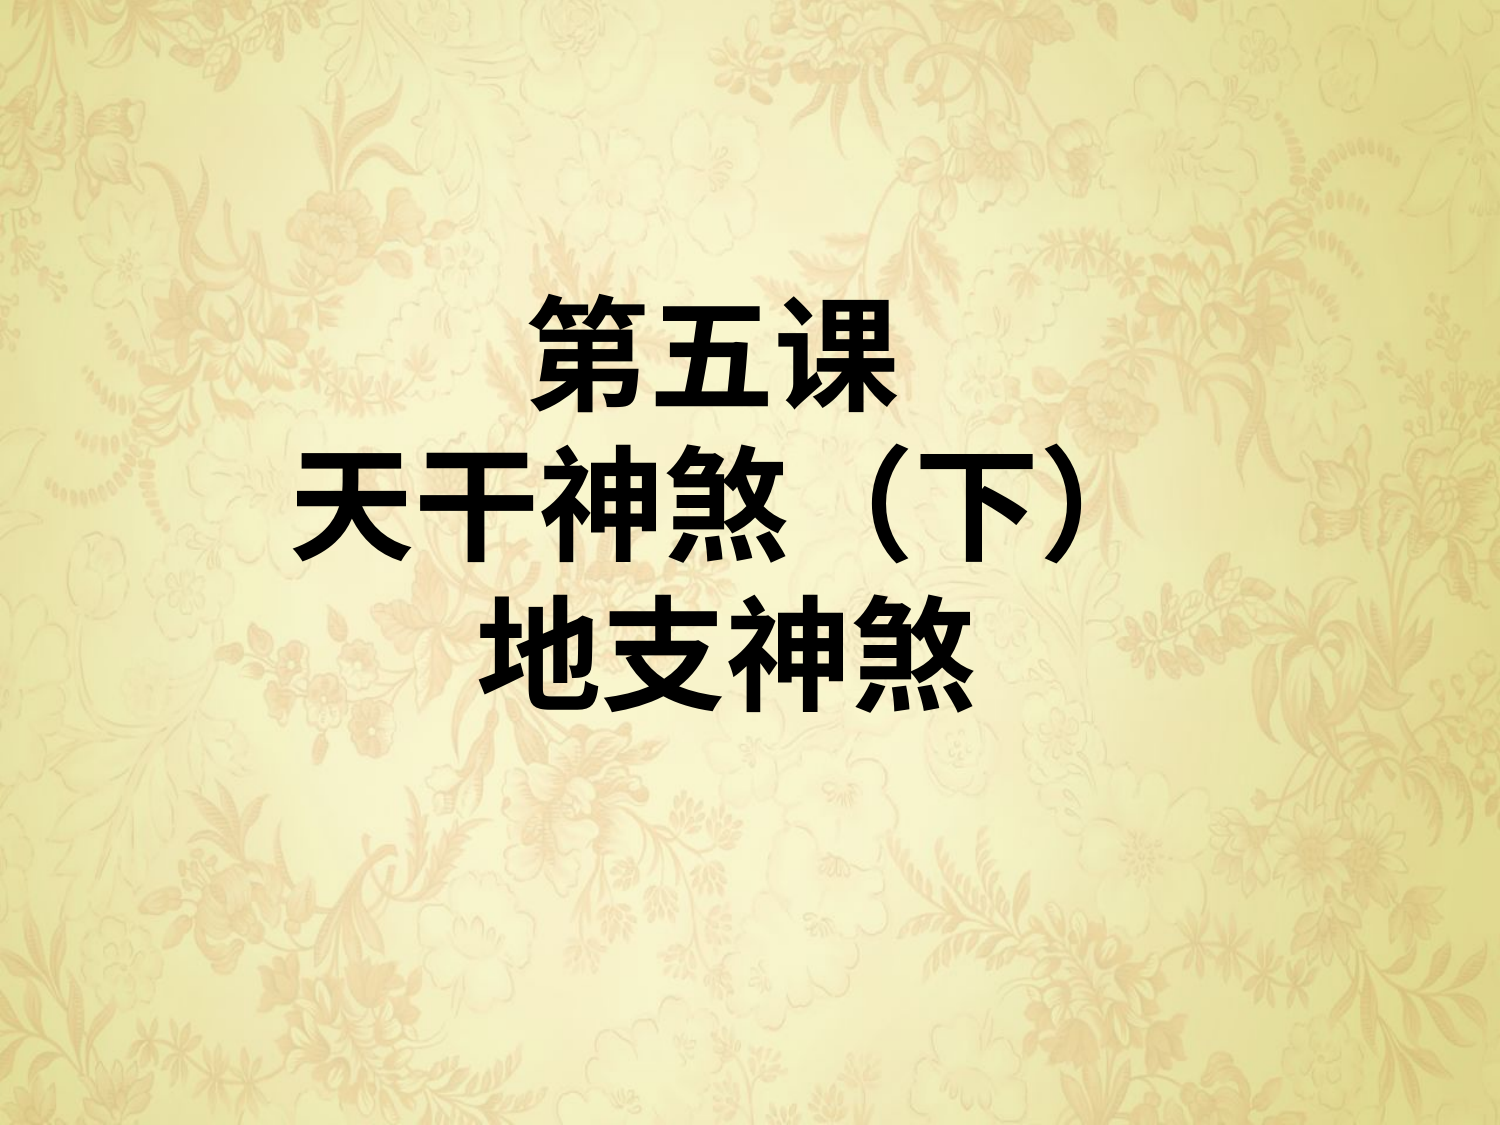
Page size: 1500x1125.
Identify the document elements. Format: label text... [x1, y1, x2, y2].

picture [0, 0, 1500, 1125]
text_box 第五课 天干神煞（下） 地支神煞 [210, 269, 1243, 885]
